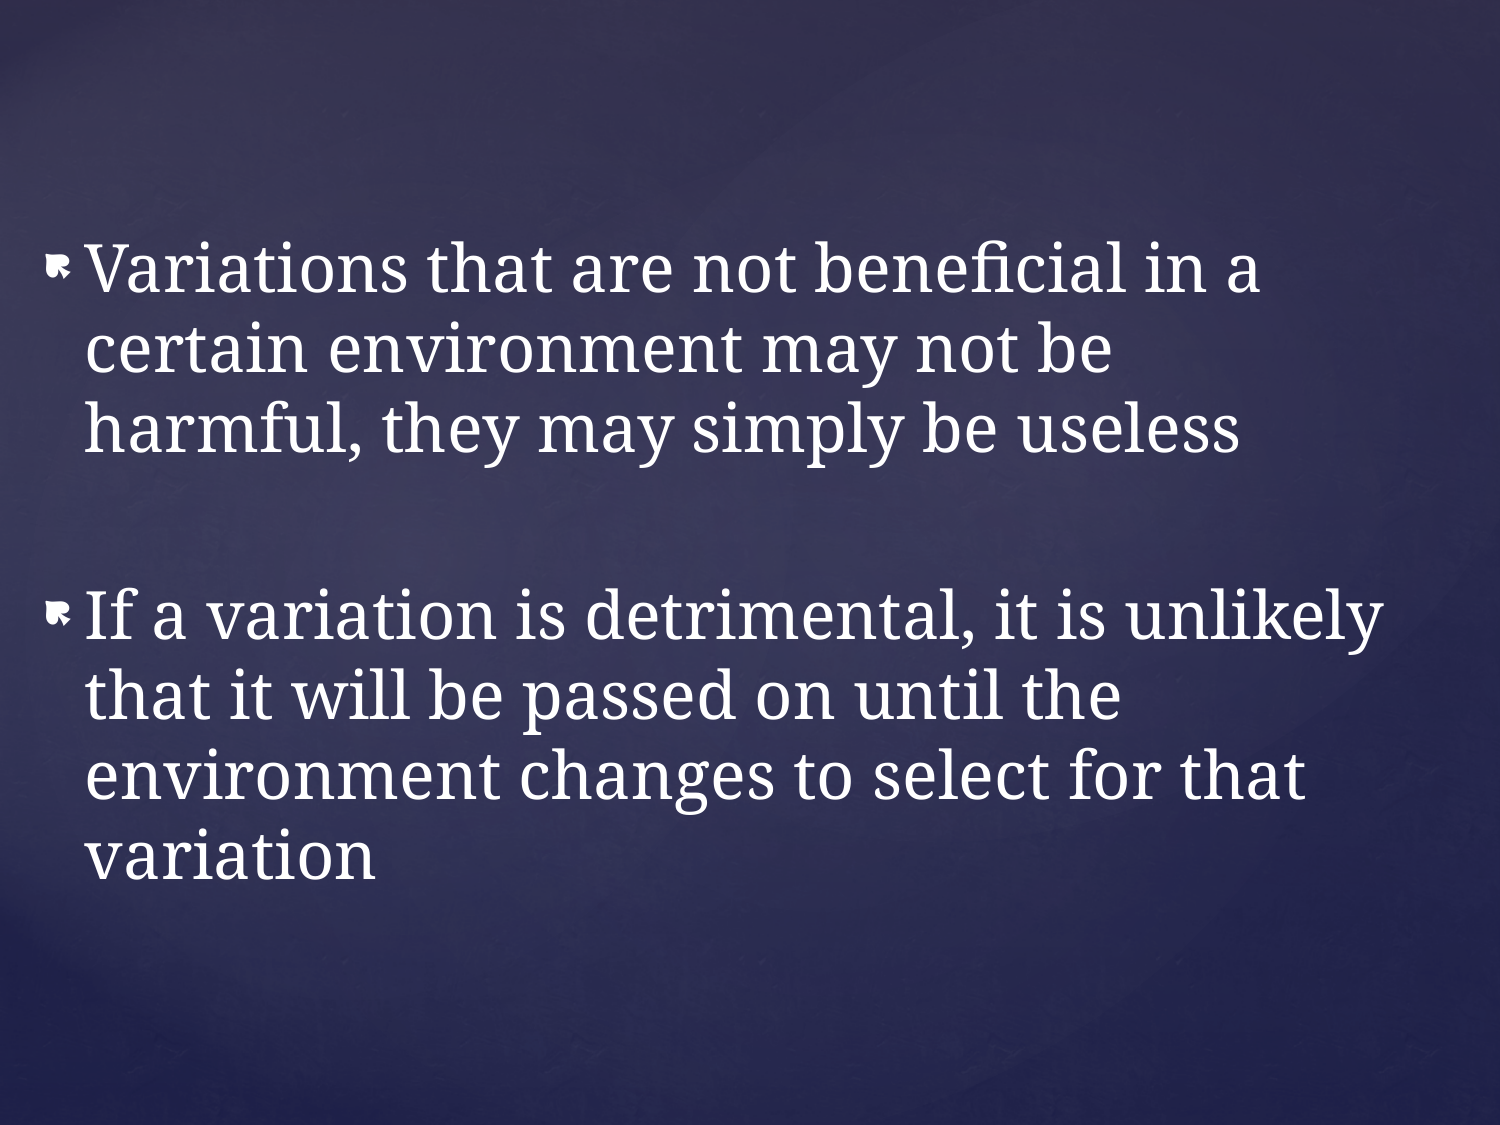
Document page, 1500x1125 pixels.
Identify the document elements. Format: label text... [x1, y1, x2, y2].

list Variations that are not beneficial in a certain environment may not be harmful, they may simply be useless If a variation is detrimental, it is unlikely that it will be passed on until the environment changes to select for that variation [24, 113, 1425, 1005]
